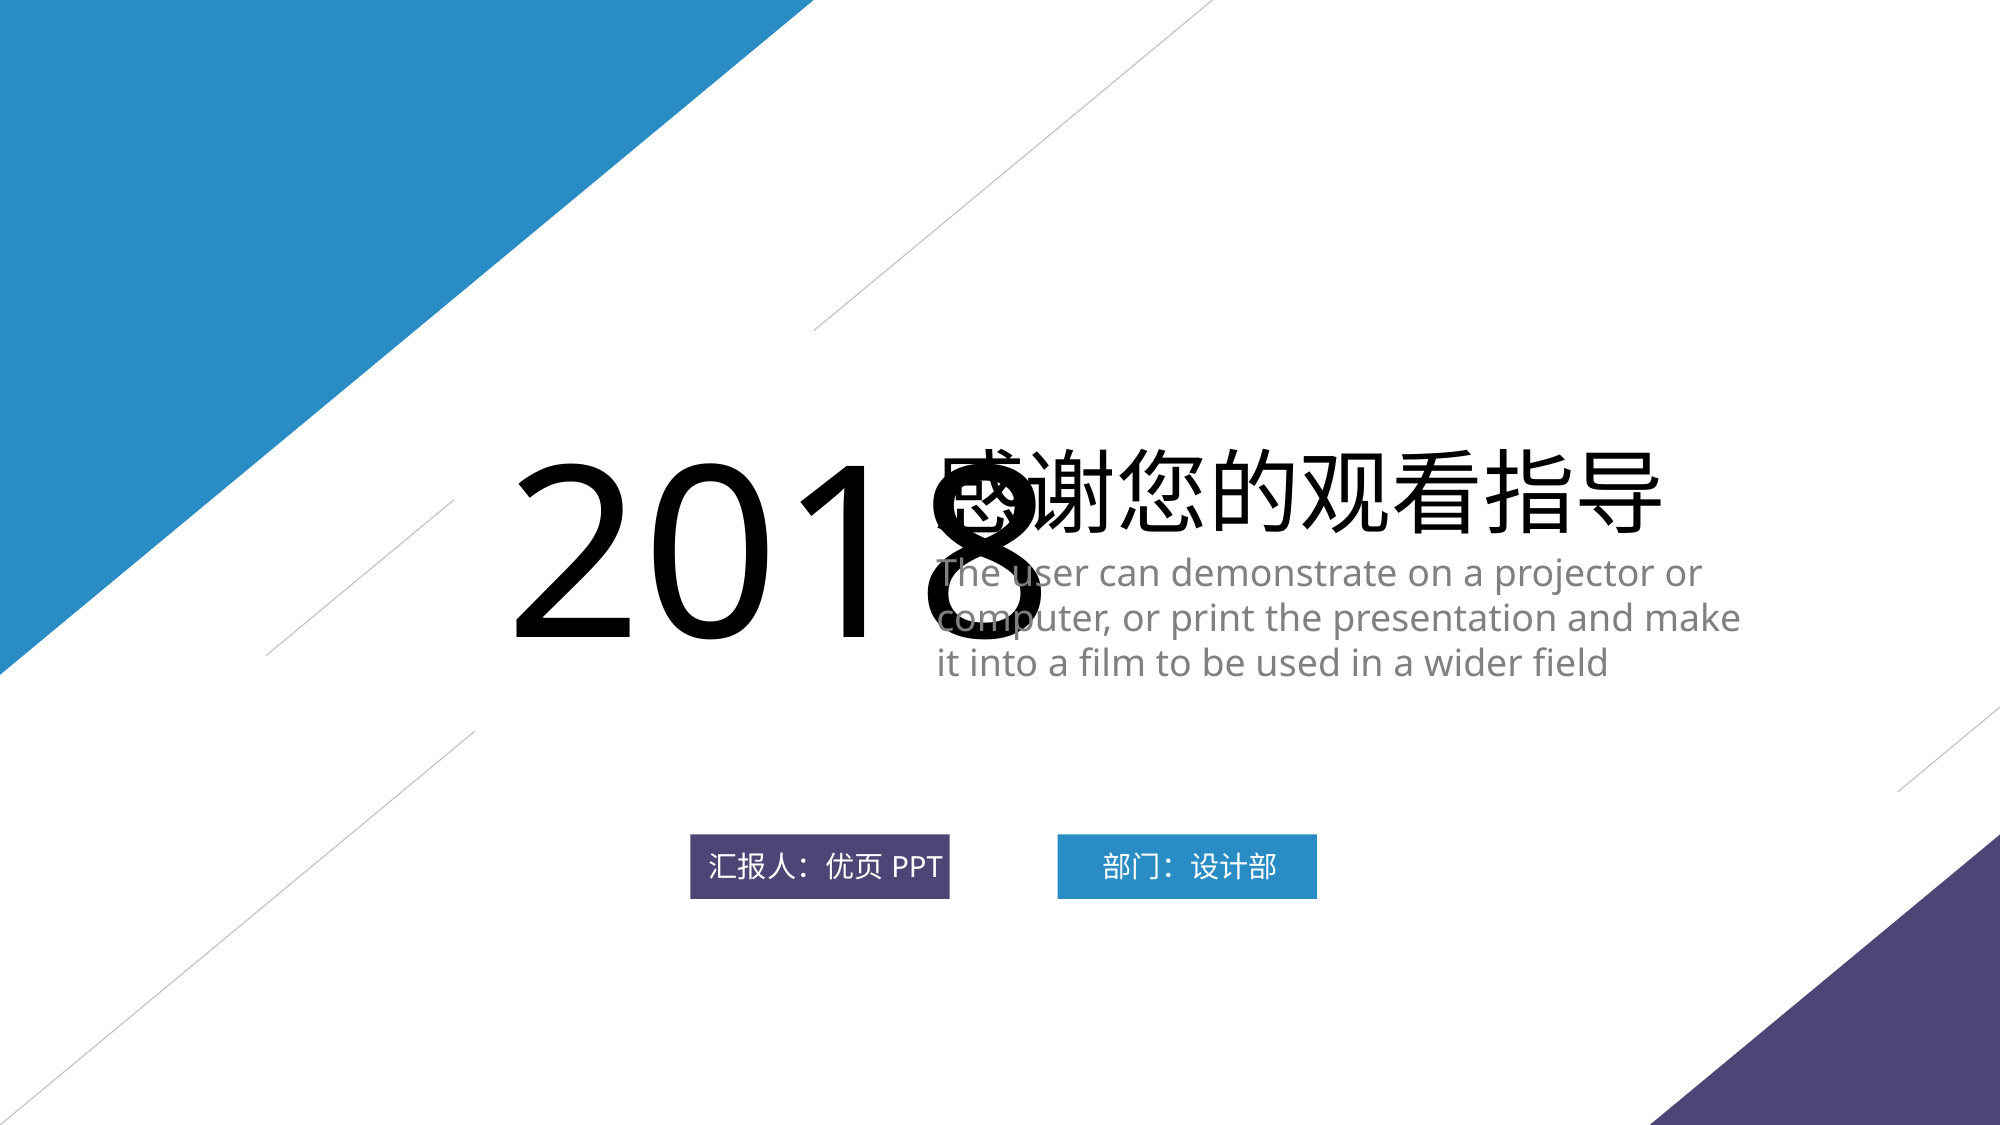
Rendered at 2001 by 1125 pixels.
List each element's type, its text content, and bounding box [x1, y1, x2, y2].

text_box [0, 0, 813, 677]
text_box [1897, 707, 2000, 792]
text_box The user can demonstrate on a projector or computer, or print the presentation and make it into a film to be used in a wider field [921, 541, 1759, 691]
text_box [1056, 833, 1318, 900]
text_box 部门：设计部 [1087, 840, 1293, 891]
text_box [689, 833, 951, 900]
text_box 2018 [490, 390, 1069, 693]
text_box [813, 0, 1213, 331]
text_box 感谢您的观看指导 [918, 427, 1682, 553]
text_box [266, 499, 455, 656]
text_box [0, 731, 475, 1125]
text_box [1648, 833, 2000, 1125]
text_box 汇报人：优页PPT [693, 840, 958, 891]
